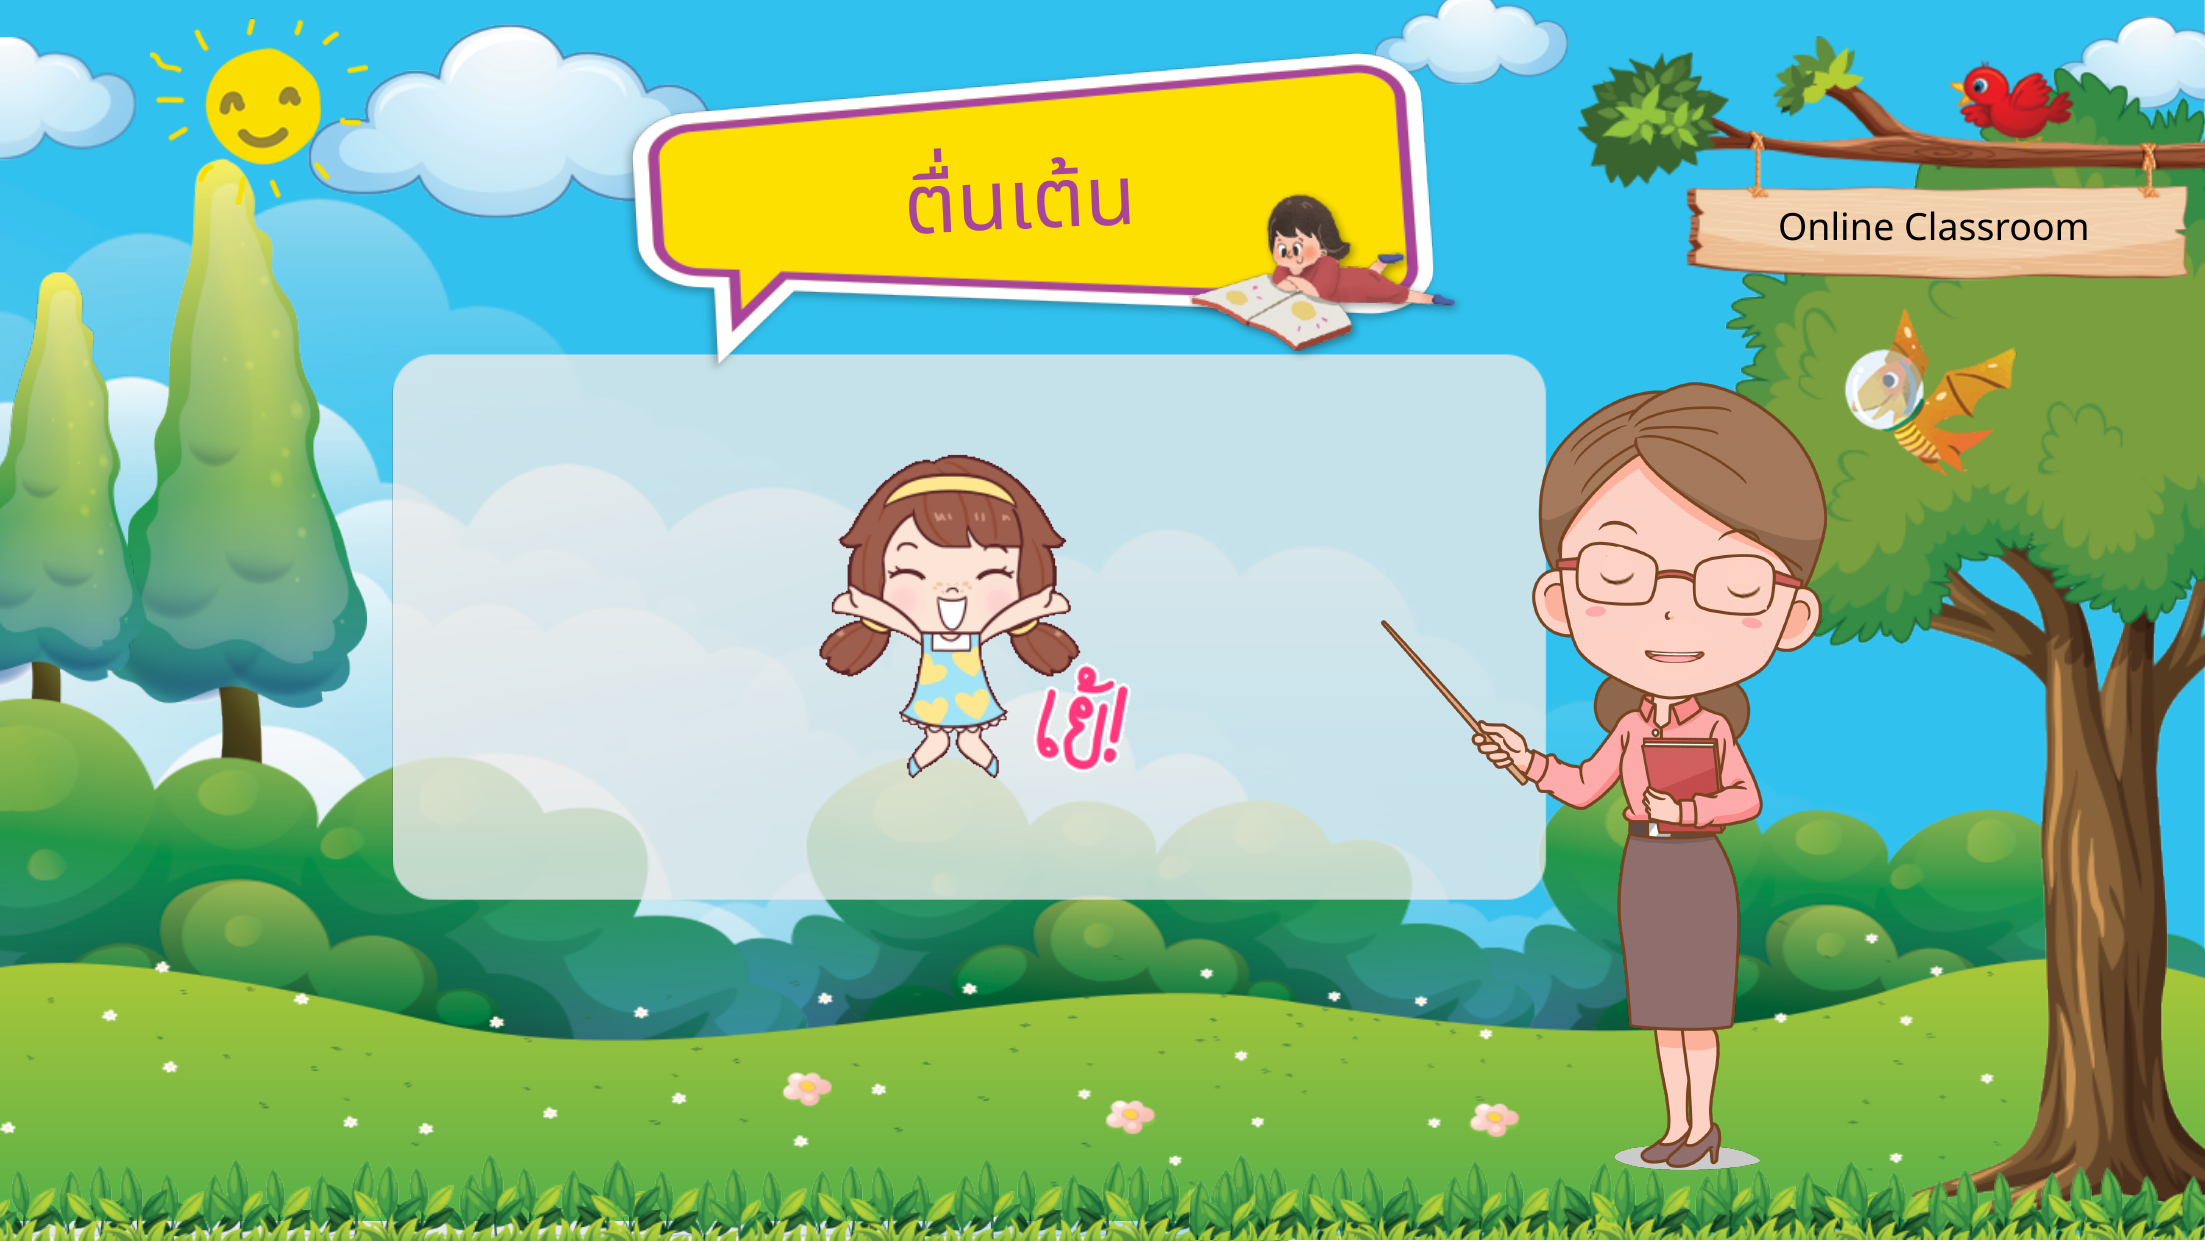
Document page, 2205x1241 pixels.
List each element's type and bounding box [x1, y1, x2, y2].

text_box [1597, 546, 1769, 610]
picture [0, 0, 2205, 1241]
text_box [1635, 619, 1714, 682]
